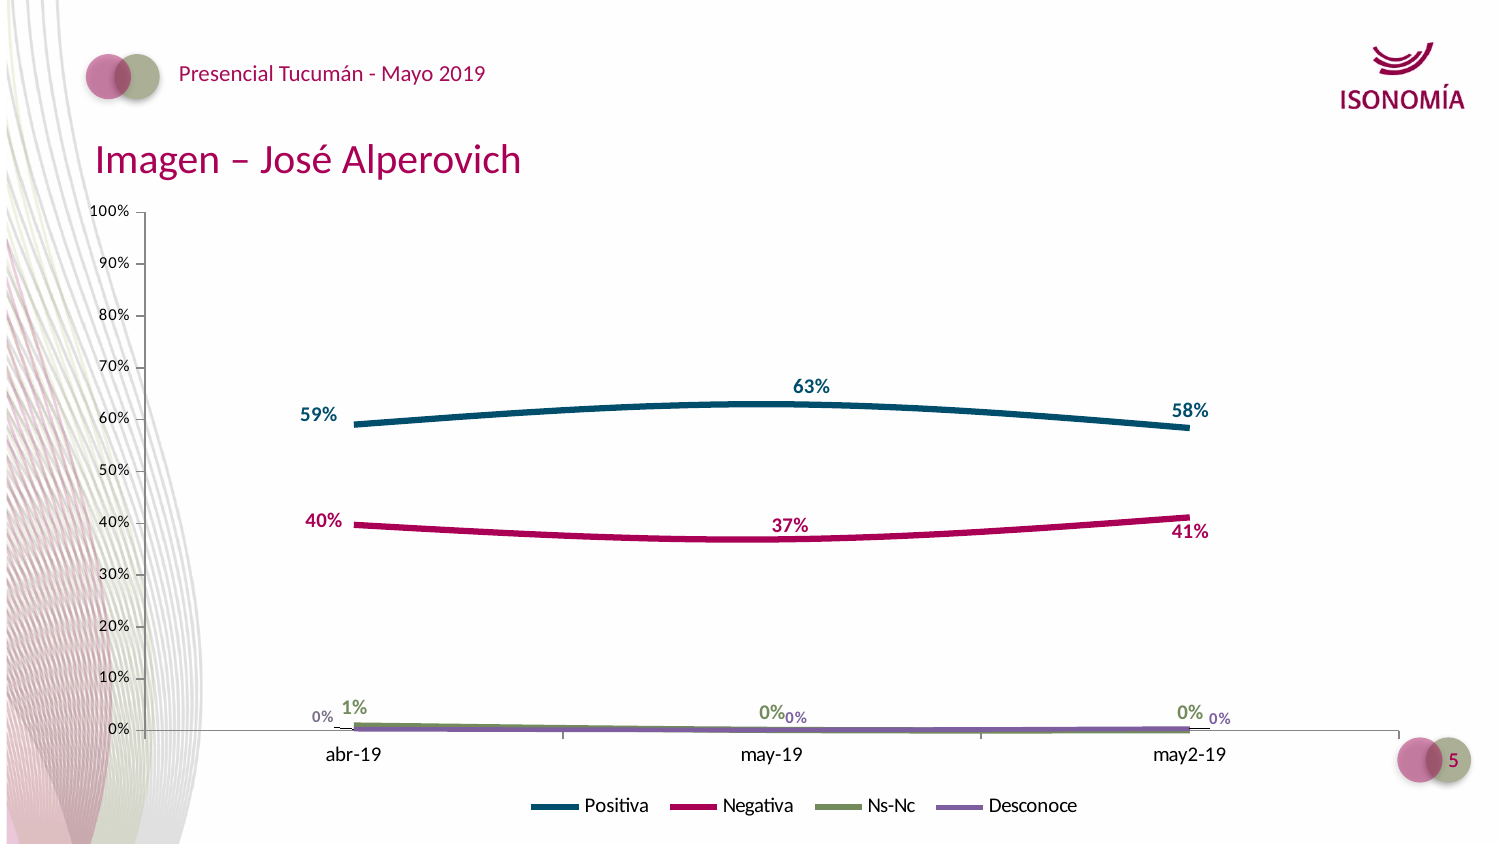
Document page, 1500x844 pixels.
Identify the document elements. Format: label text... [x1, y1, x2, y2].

picture [6, 0, 1500, 844]
text_box Imagen – José Alperovich [79, 124, 1321, 190]
chart [82, 201, 1418, 834]
text_box Presencial Tucumán - Mayo 2019 [167, 53, 980, 113]
